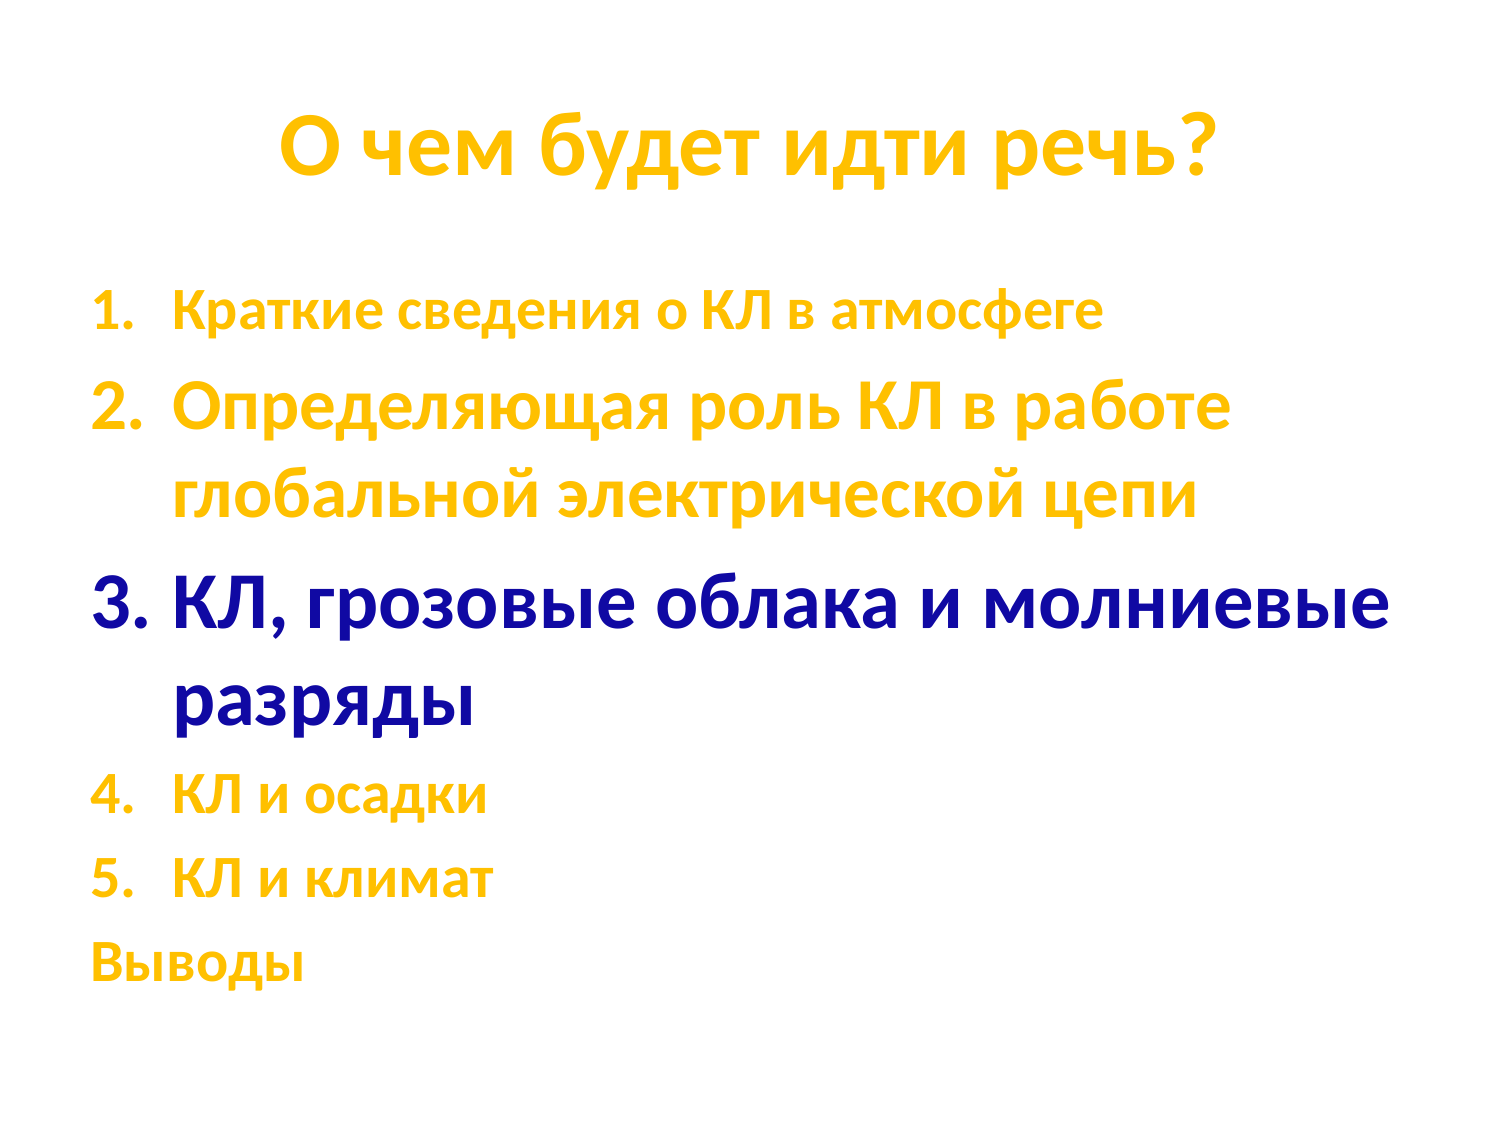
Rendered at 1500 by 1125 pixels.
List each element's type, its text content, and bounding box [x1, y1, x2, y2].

title О чем будет идти речь? [75, 45, 1425, 233]
list Краткие сведения о КЛ в атмосфеге Определяющая роль КЛ в работе глобальной электрической цепи КЛ, грозовые облака и молниевые разряды КЛ и осадки КЛ и климат Выводы [75, 262, 1425, 1005]
